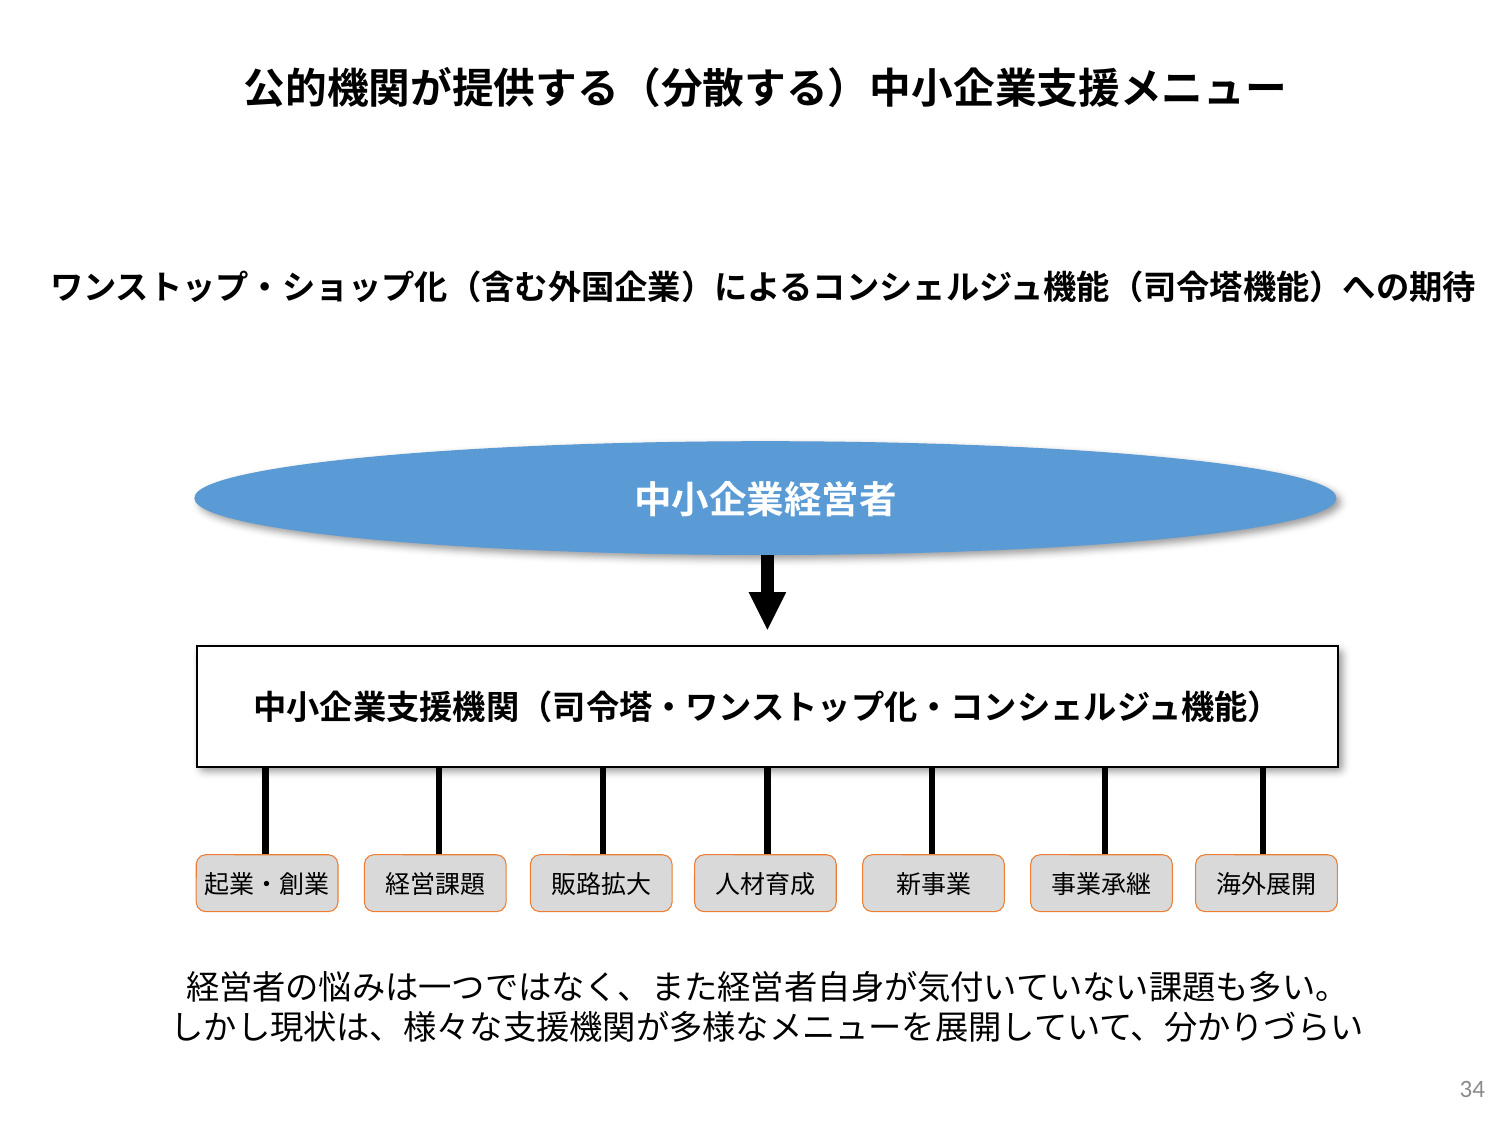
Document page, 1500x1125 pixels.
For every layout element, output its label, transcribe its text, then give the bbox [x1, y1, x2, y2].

slide_number 34 [1162, 1057, 1500, 1118]
text_box 人材育成 [693, 854, 837, 913]
text_box 新事業 [862, 854, 1005, 913]
text_box 販路拡大 [529, 854, 673, 913]
text_box ワンストップ・ショップ化（含む外国企業）によるコンシェルジュ機能（司令塔機能）への期待 [35, 259, 1491, 314]
text_box 公的機関が提供する（分散する）中小企業支援メニュー [114, 59, 1417, 114]
text_box 中小企業経営者 [194, 441, 1337, 556]
text_box 経営者の悩みは一つではなく、また経営者自身が気付いていない課題も多い。 しかし現状は、様々な支援機関が多様なメニューを展開していて、分かりづらい [155, 958, 1379, 1054]
text_box 海外展開 [1195, 854, 1338, 913]
text_box 中小企業支援機関（司令塔・ワンストップ化・コンシェルジュ機能） [196, 645, 1339, 768]
text_box 経営課題 [363, 854, 507, 913]
text_box 事業承継 [1030, 854, 1173, 913]
text_box 起業・創業 [195, 854, 339, 913]
